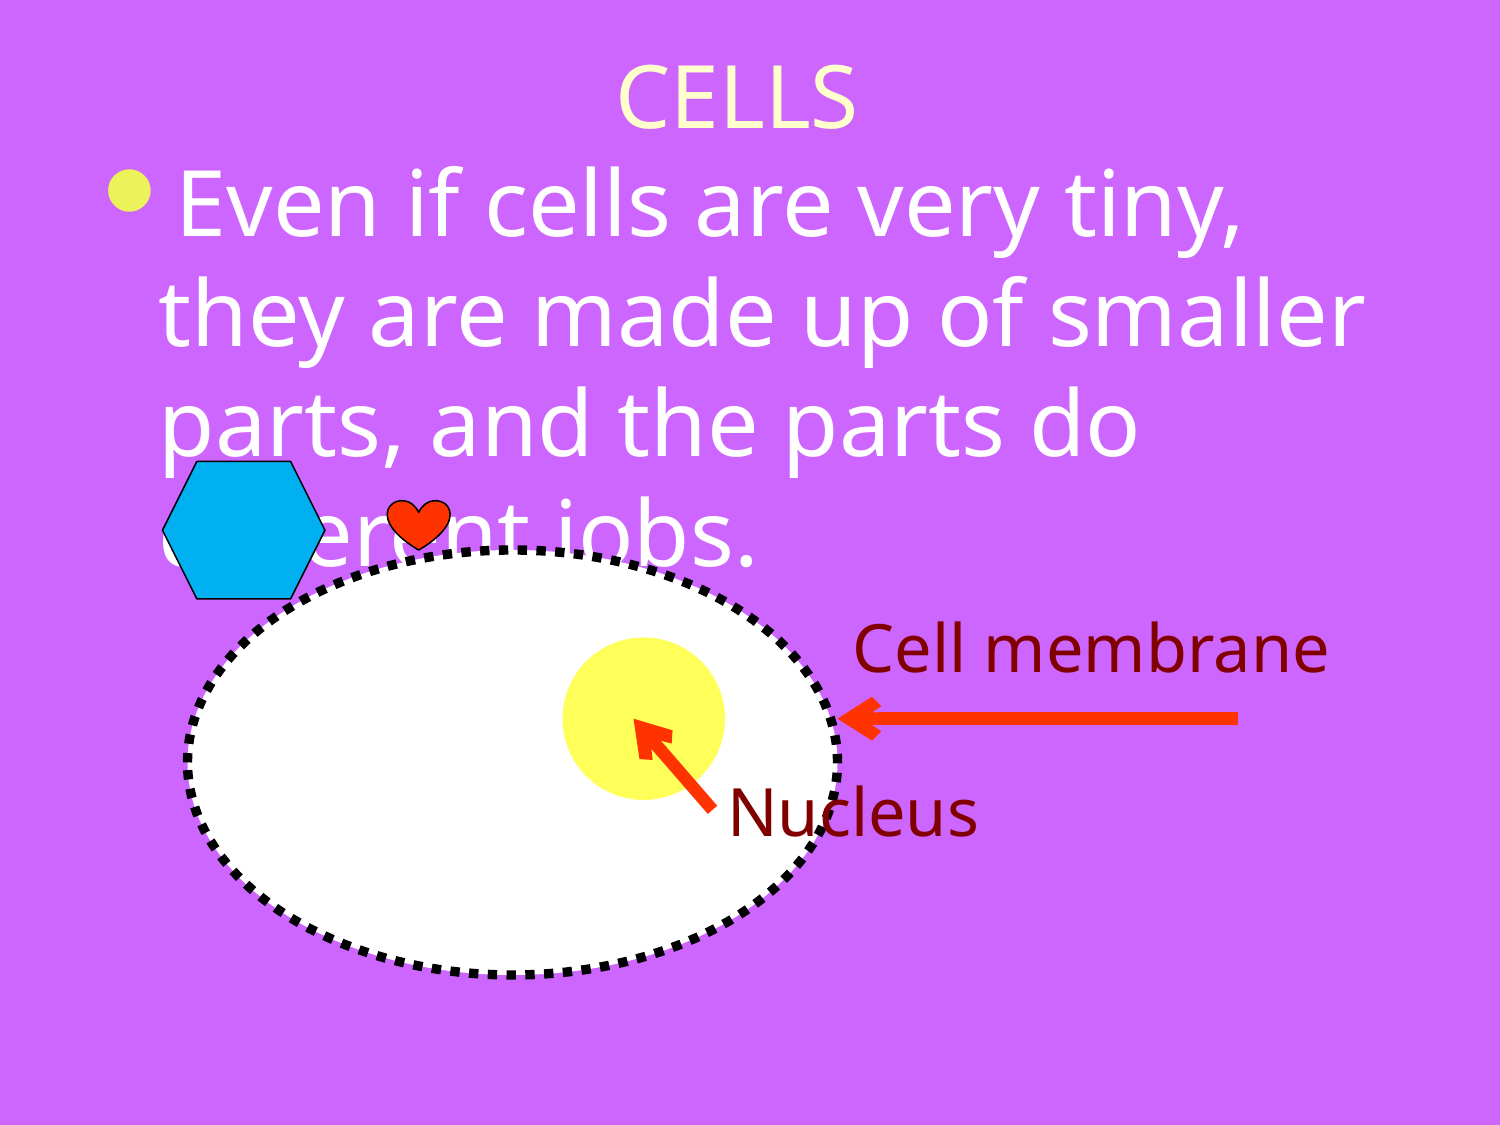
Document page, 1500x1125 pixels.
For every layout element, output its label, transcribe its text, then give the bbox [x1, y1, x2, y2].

text_box [162, 461, 325, 599]
text_box [387, 500, 451, 551]
list Even if cells are very tiny, they are made up of smaller parts, and the parts do different jobs. [87, 137, 1438, 526]
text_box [633, 718, 713, 811]
text_box [187, 549, 838, 976]
text_box [724, 600, 1025, 762]
text_box Cell membrane [837, 598, 1400, 694]
text_box [562, 637, 725, 799]
text_box Nucleus [712, 762, 1025, 858]
title CELLS [62, 0, 1413, 188]
